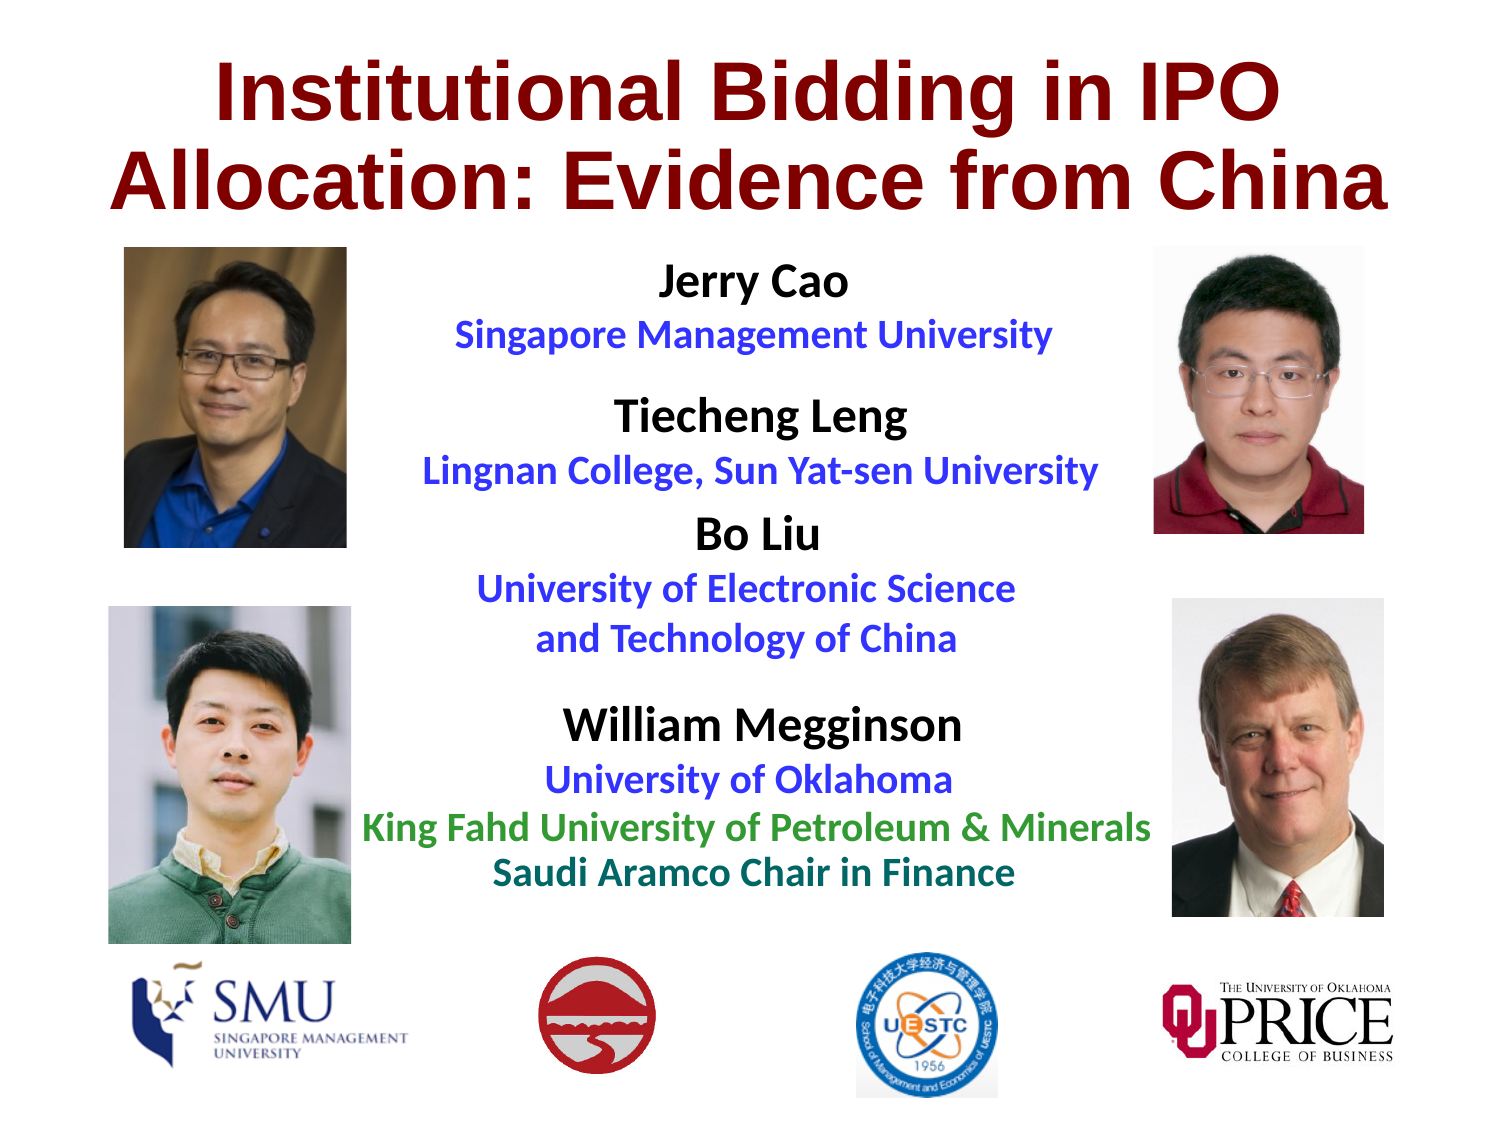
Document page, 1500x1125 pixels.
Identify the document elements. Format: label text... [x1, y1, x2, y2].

picture [1153, 975, 1403, 1070]
picture [856, 952, 998, 1098]
text_box Institutional Bidding in IPO Allocation: Evidence from China [75, 30, 1424, 243]
text_box Saudi Aramco Chair in Finance [352, 845, 1171, 903]
picture [108, 605, 352, 944]
picture [1171, 598, 1384, 917]
picture [123, 959, 415, 1071]
text_box Bo Liu University of Electronic Science and Technology of China [461, 503, 1032, 669]
text_box Jerry Cao Singapore Management University [356, 249, 1152, 365]
picture [1153, 246, 1365, 534]
text_box Tiecheng Leng Lingnan College, Sun Yat-sen University [407, 385, 1115, 501]
picture [535, 954, 658, 1077]
picture [123, 247, 347, 548]
text_box King Fahd University of Petroleum & Minerals [352, 798, 1171, 845]
text_box William Megginson University of Oklahoma [370, 694, 1128, 798]
